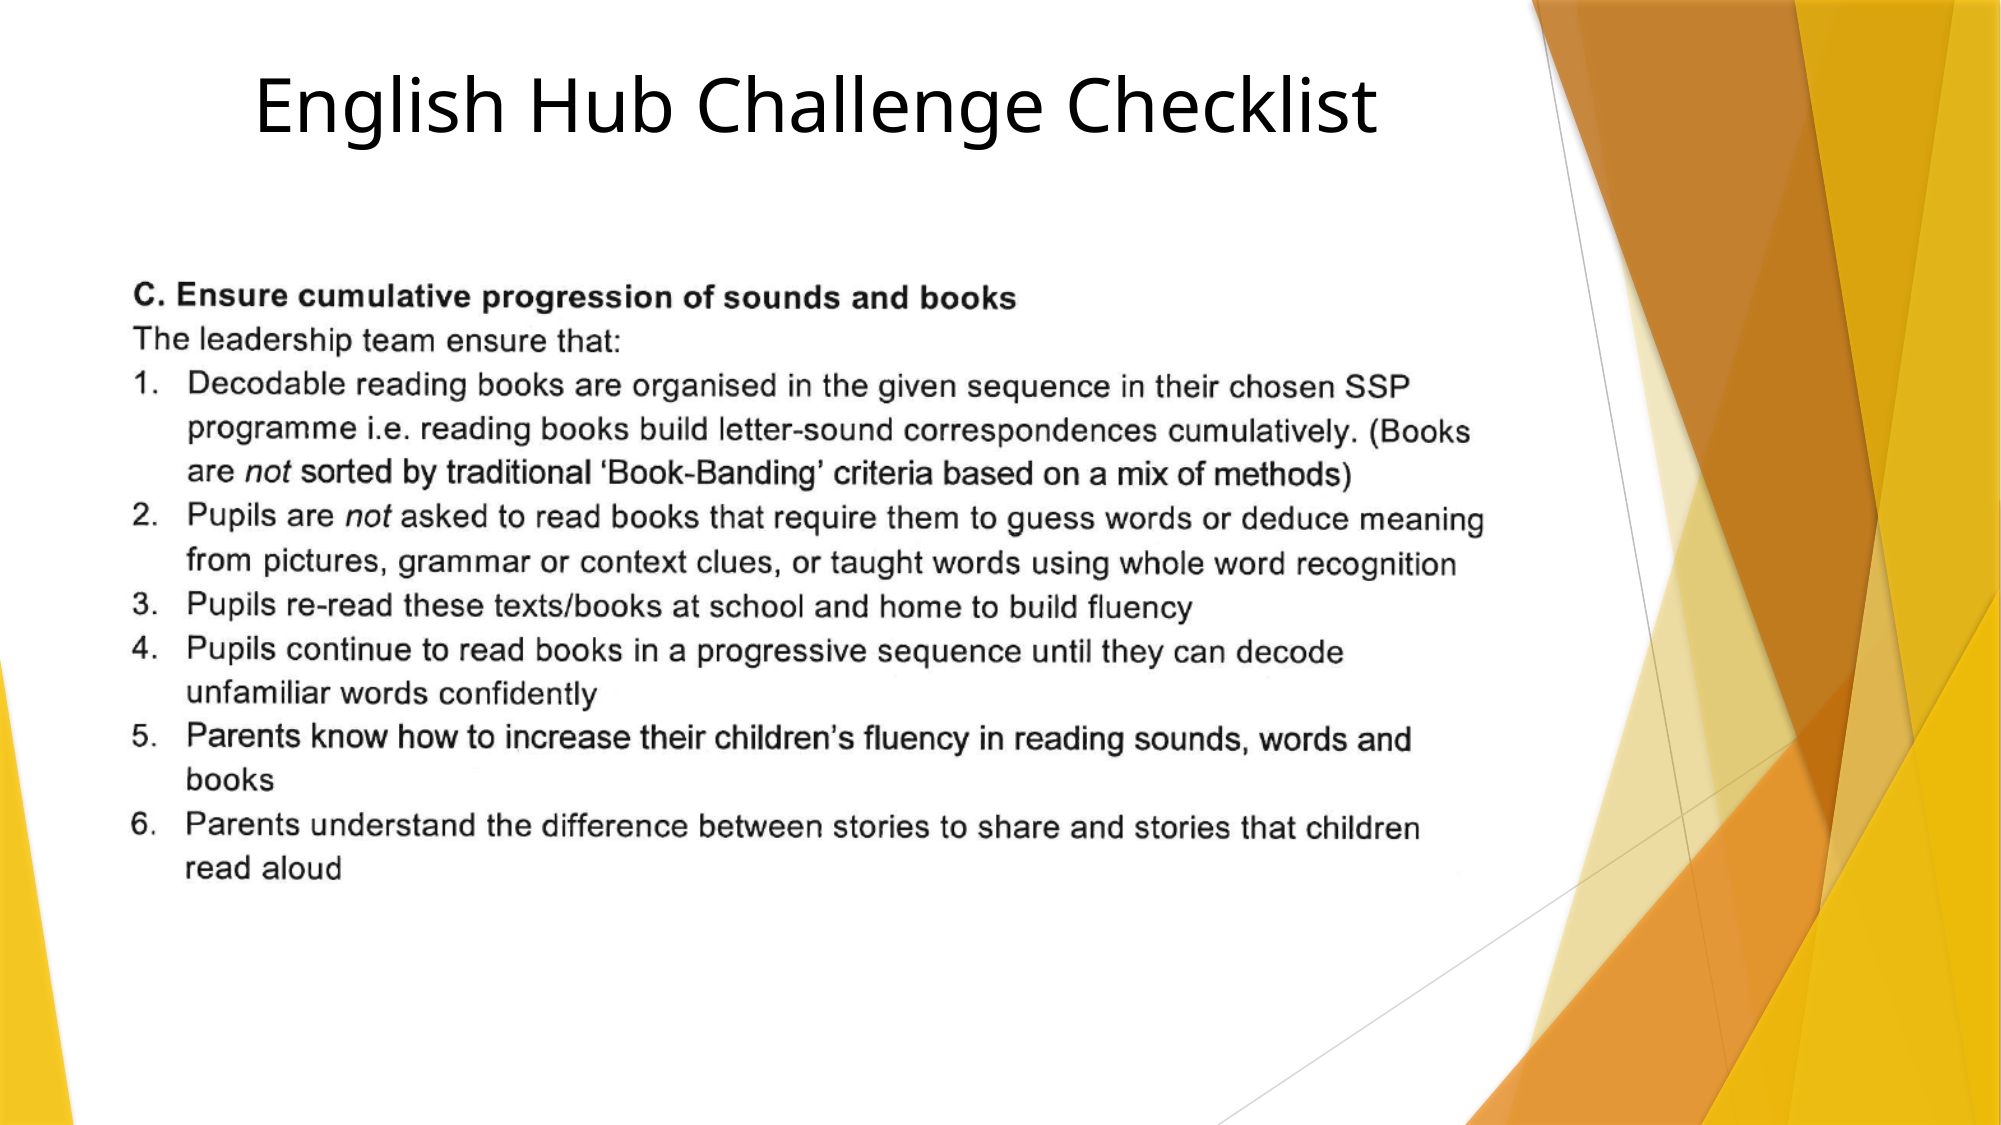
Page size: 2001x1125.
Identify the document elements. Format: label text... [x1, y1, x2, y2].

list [110, 259, 1522, 912]
title English Hub Challenge Checklist [111, 50, 1522, 163]
